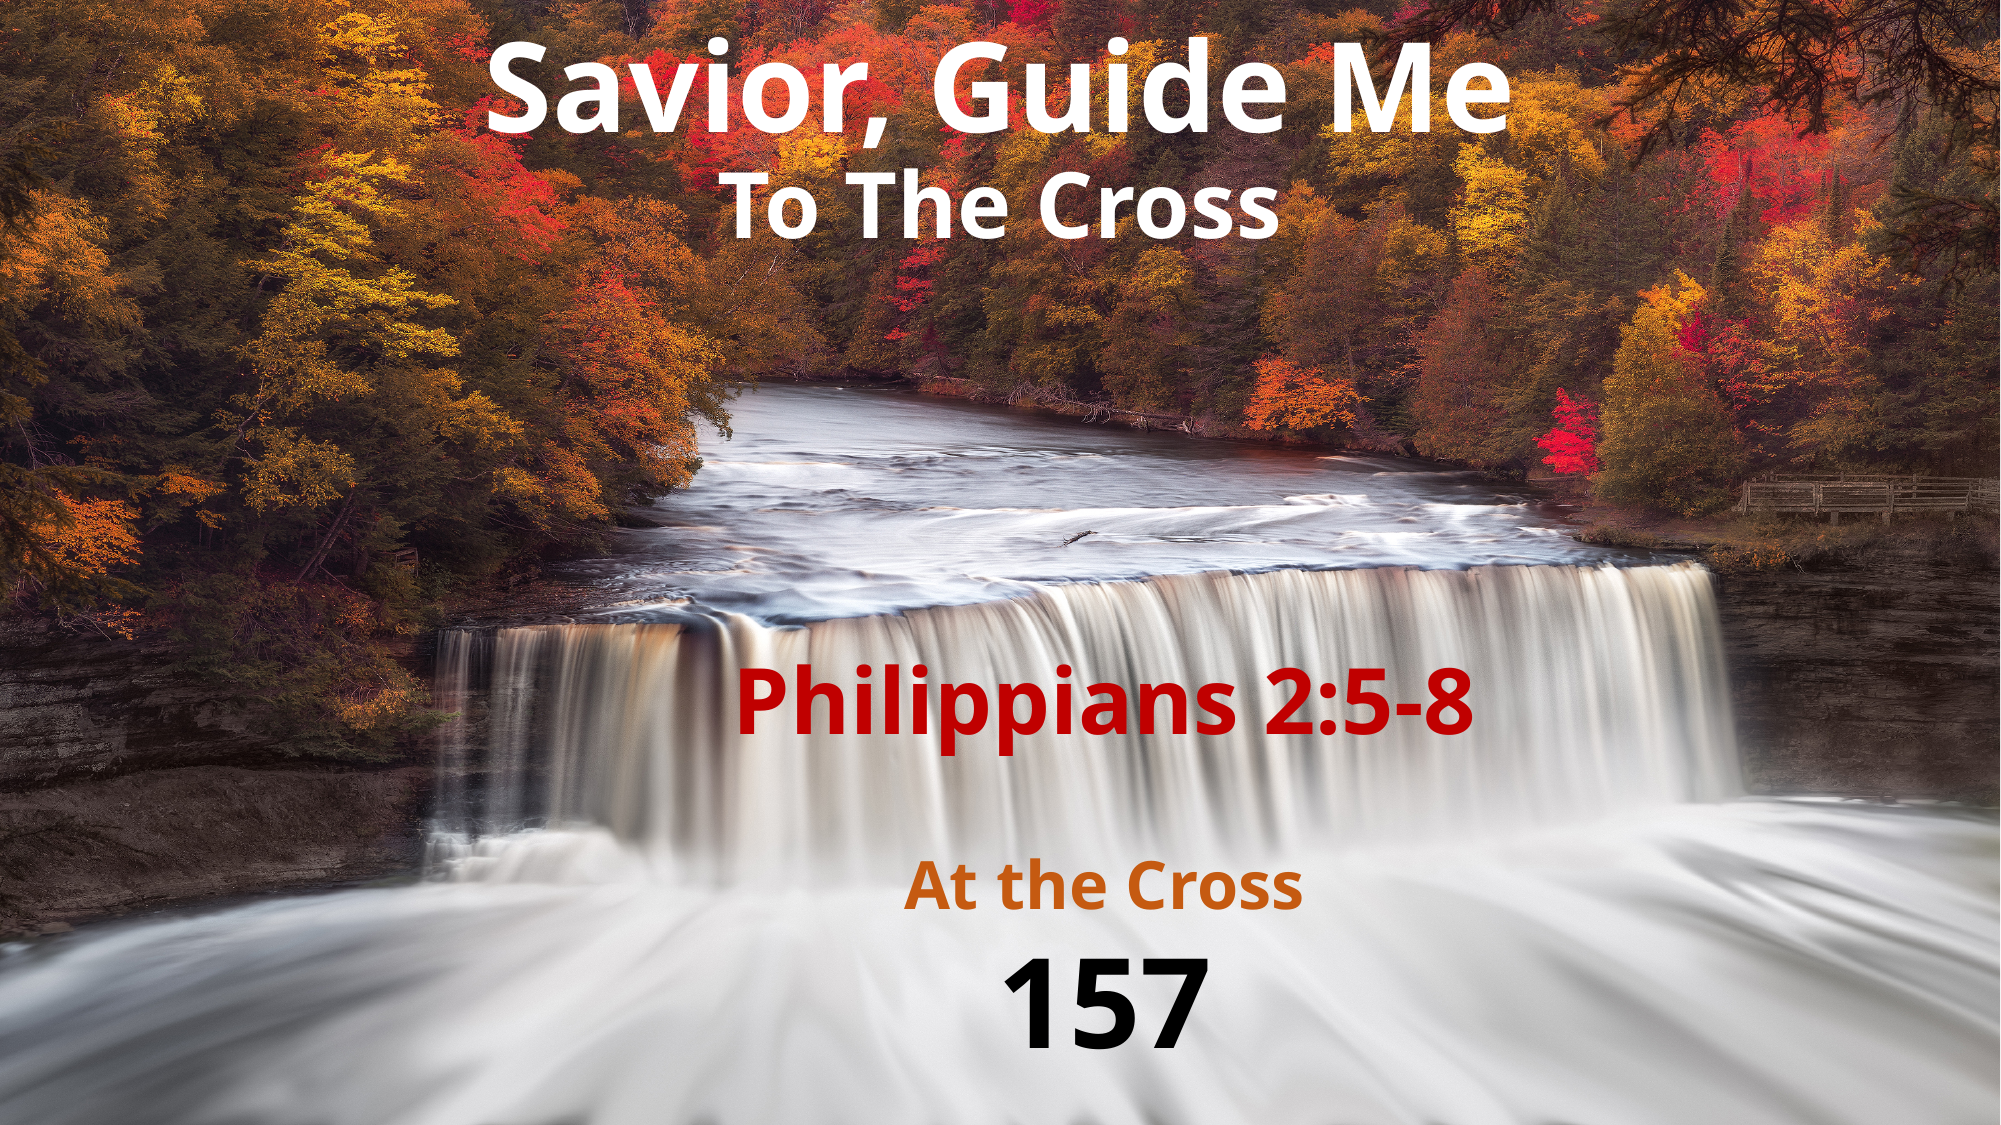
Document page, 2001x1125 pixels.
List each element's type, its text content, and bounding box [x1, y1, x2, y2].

text_box At the Cross 157 [478, 835, 1732, 1081]
picture [0, 0, 2001, 1125]
text_box Philippians 2:5-8 [478, 635, 1732, 761]
text_box Savior, Guide Me To The Cross [0, 13, 2000, 266]
